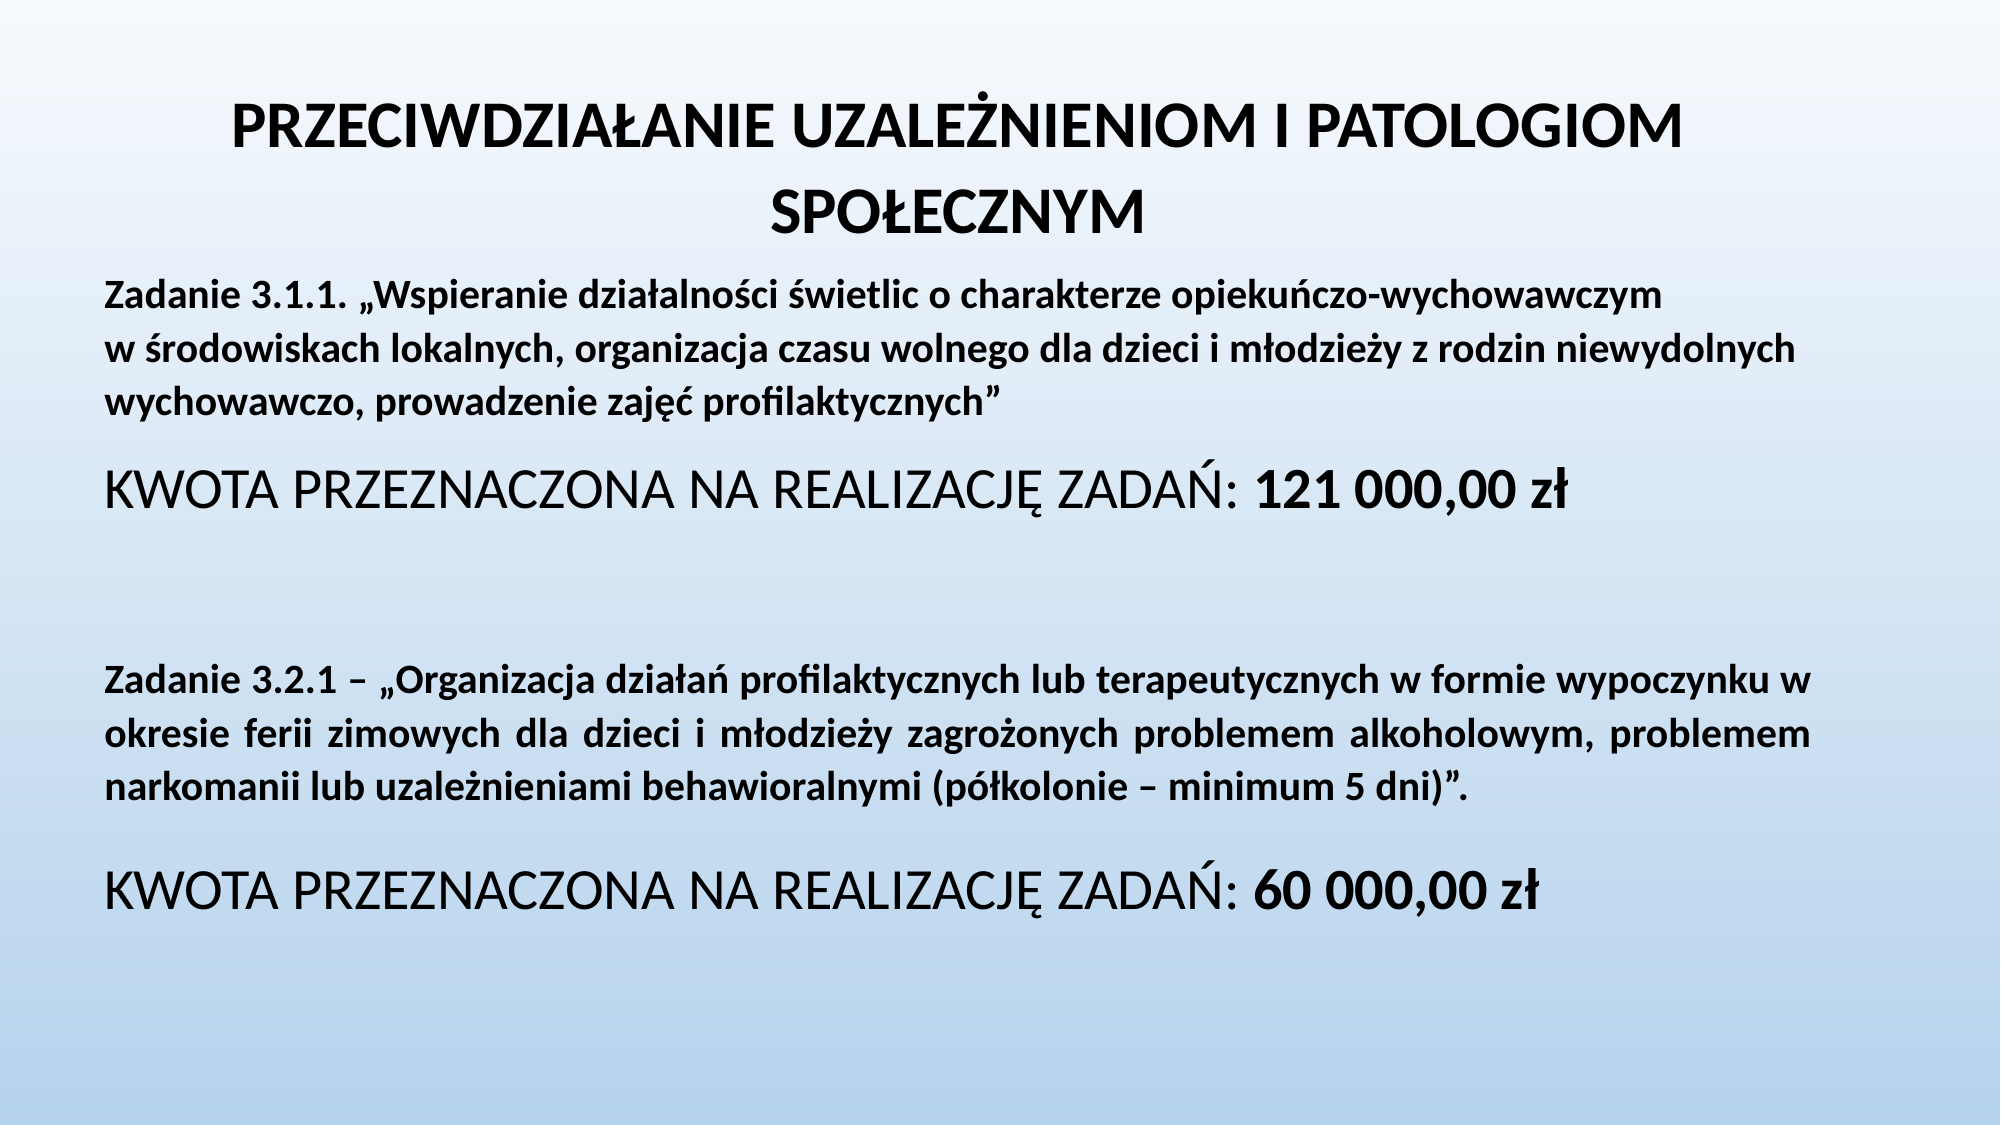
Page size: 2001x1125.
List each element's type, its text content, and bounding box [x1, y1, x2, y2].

list PRZECIWDZIAŁANIE UZALEŻNIENIOM I PATOLOGIOM SPOŁECZNYM Zadanie 3.1.1. „Wspieranie działalności świetlic o charakterze opiekuńczo-wychowawczym w środowiskach lokalnych, organizacja czasu wolnego dla dzieci i młodzieży z rodzin niewydolnych wychowawczo, prowadzenie zajęć profilaktycznych” KWOTA PRZEZNACZONA NA REALIZACJĘ ZADAŃ: 121 000,00 zł Zadanie 3.2.1 – „Organizacja działań profilaktycznych lub terapeutycznych w formie wypoczynku w okresie ferii zimowych dla dzieci i młodzieży zagrożonych problemem alkoholowym, problemem narkomanii lub uzależnieniami behawioralnymi (półkolonie – minimum 5 dni)”. KWOTA PRZEZNACZONA NA REALIZACJĘ ZADAŃ: 60 000,00 zł [89, 68, 1828, 1048]
